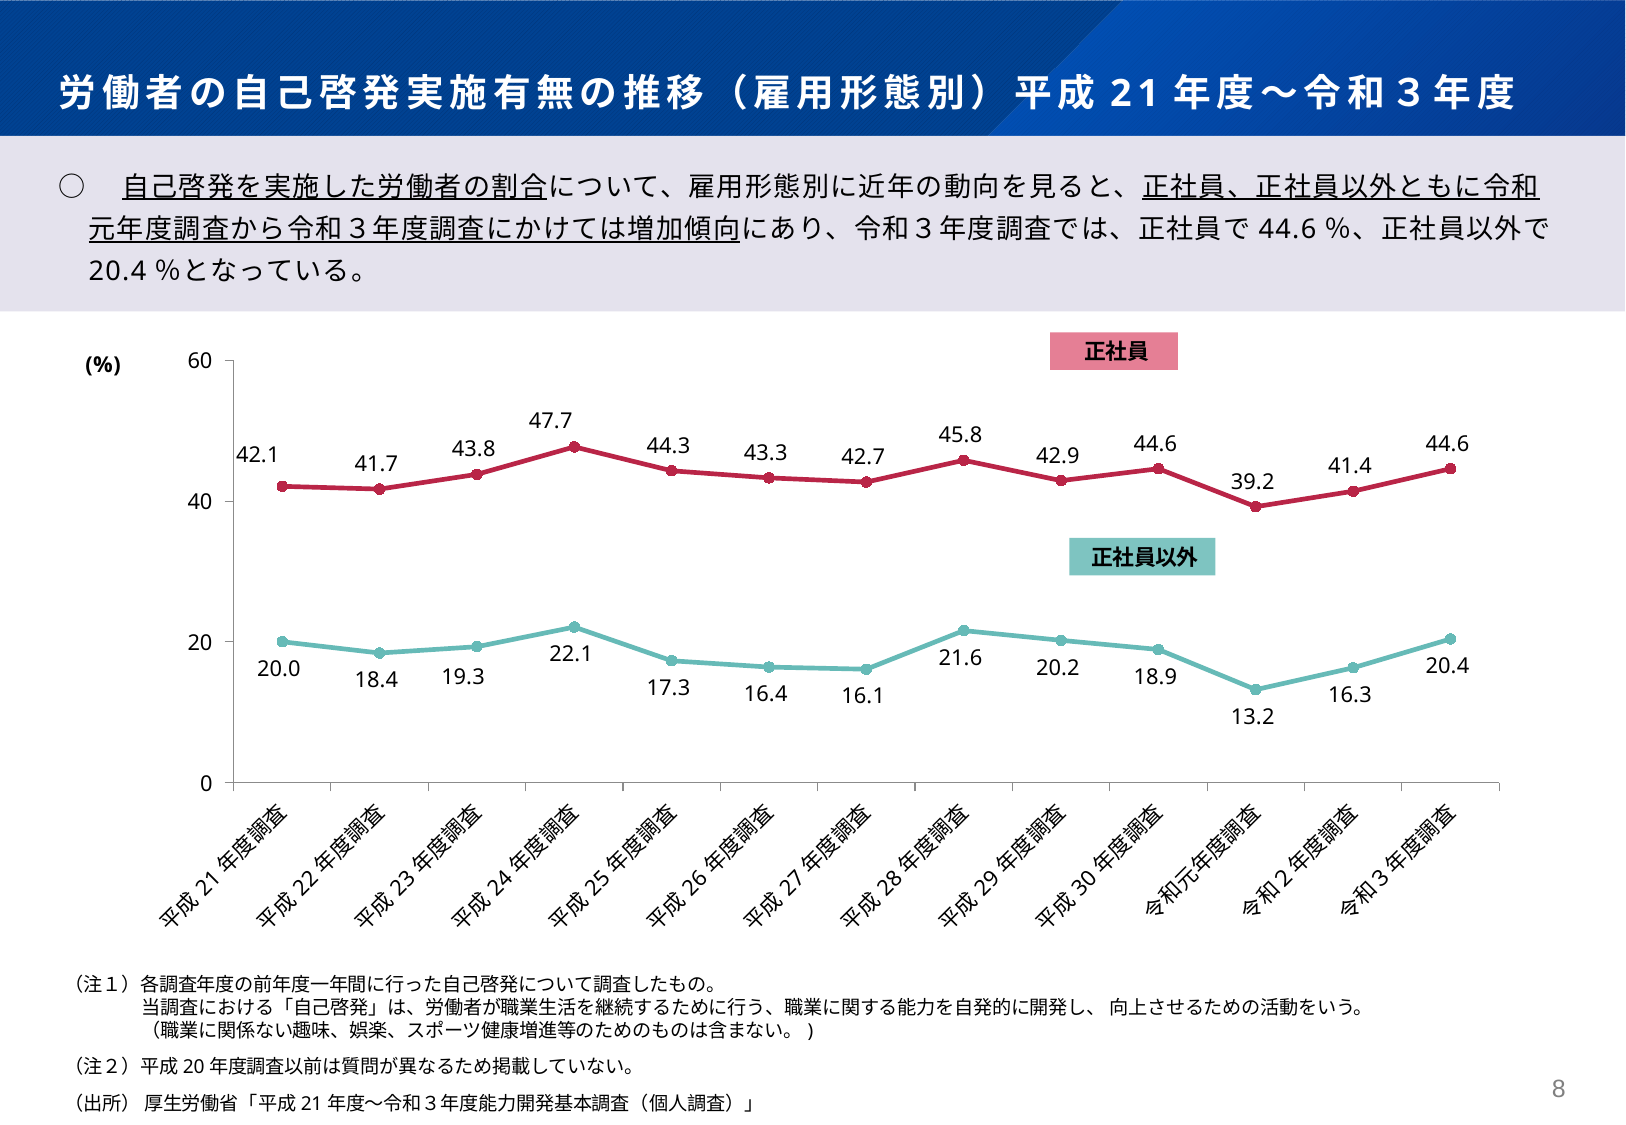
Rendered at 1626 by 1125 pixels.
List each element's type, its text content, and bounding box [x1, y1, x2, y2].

text_box （注１）各調査年度の前年度一年間に行った自己啓発について調査したもの。 当調査における「自己啓発」は、労働者が職業生活を継続するために行う、職業に関する能力を自発的に開発し、 向上させるための活動をいう。 （職業に関係ない趣味、娯楽、スポーツ健康増進等のためのものは含まない。) （注２）平成20年度調査以前は質問が異なるため掲載していない。 （出所） 厚生労働省「平成21年度～令和３年度能力開発基本調査（個人調査）」 [58, 971, 1462, 1115]
slide_number 7 [1462, 1072, 1566, 1118]
title 労働者の自己啓発実施有無の推移（雇用形態別）平成21年度～令和３年度 [0, 0, 1625, 135]
list ○ 自己啓発を実施した労働者の割合について、雇用形態別に近年の動向を見ると、正社員、正社員以外ともに令和元年度調査から令和３年度調査にかけては増加傾向にあり、令和３年度調査では、正社員で44.6％、正社員以外で20.4％となっている。 [0, 135, 1625, 312]
chart [32, 302, 1604, 961]
